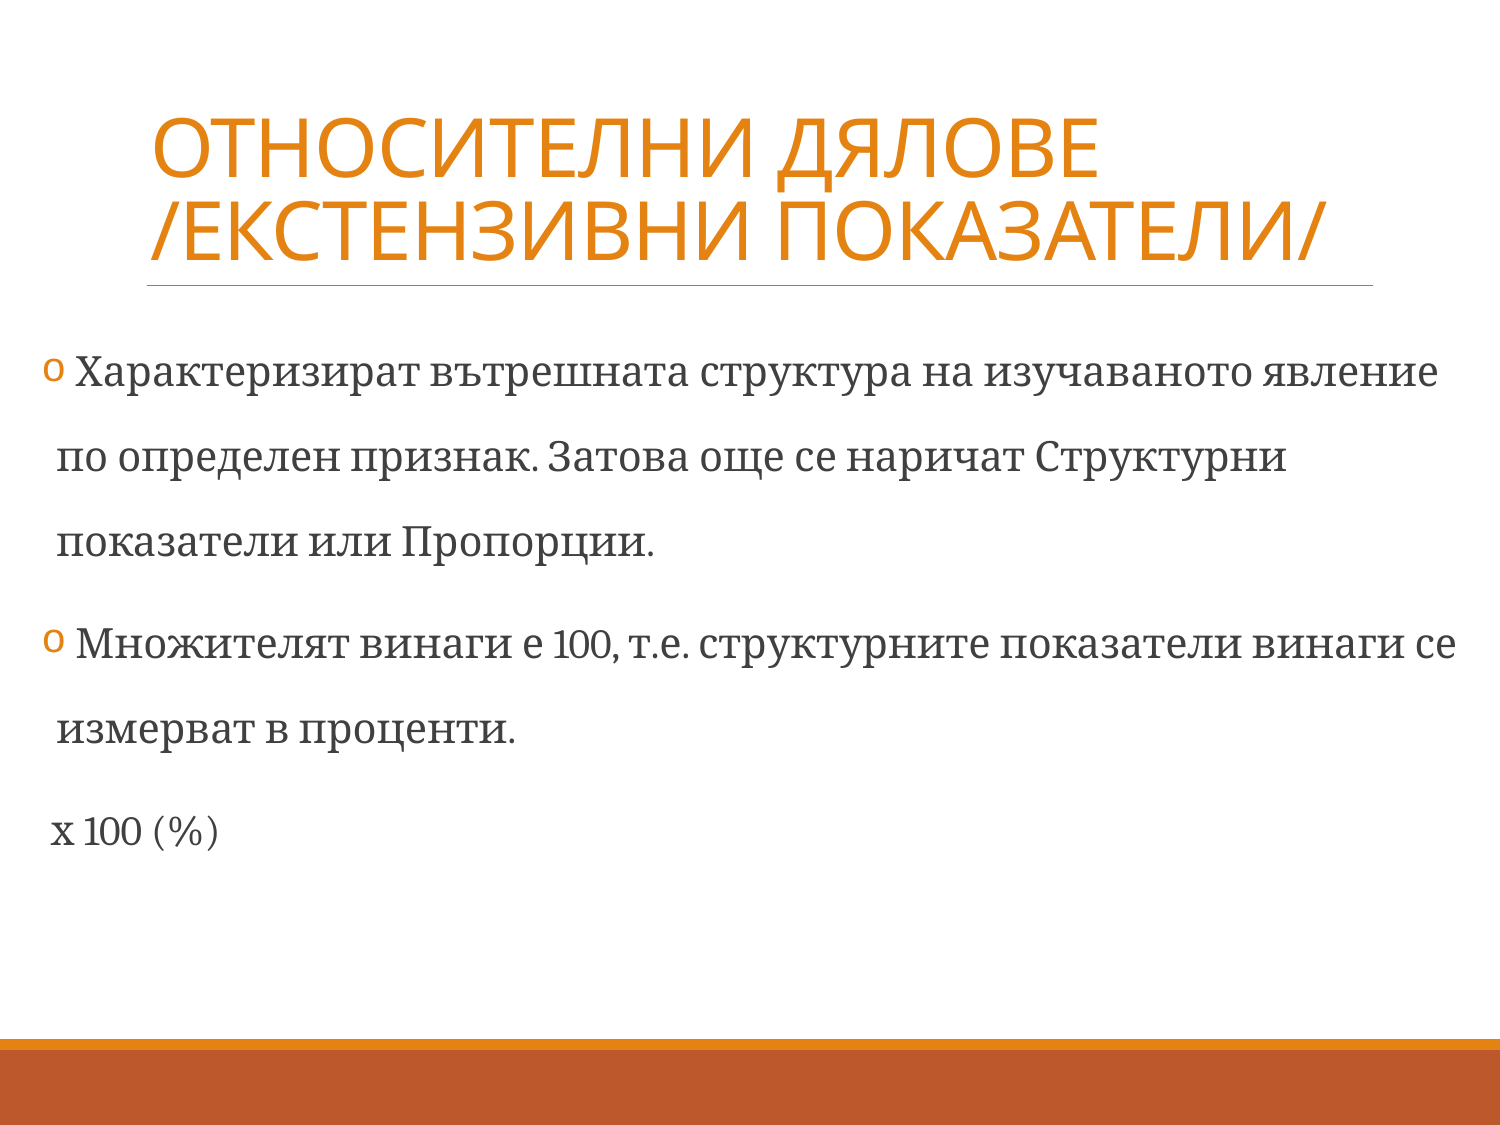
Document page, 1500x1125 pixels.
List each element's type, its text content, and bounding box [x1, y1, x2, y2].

title ОТНОСИТЕЛНИ ДЯЛОВЕ /ЕКСТЕНЗИВНИ ПОКАЗАТЕЛИ/ [135, 47, 1373, 285]
